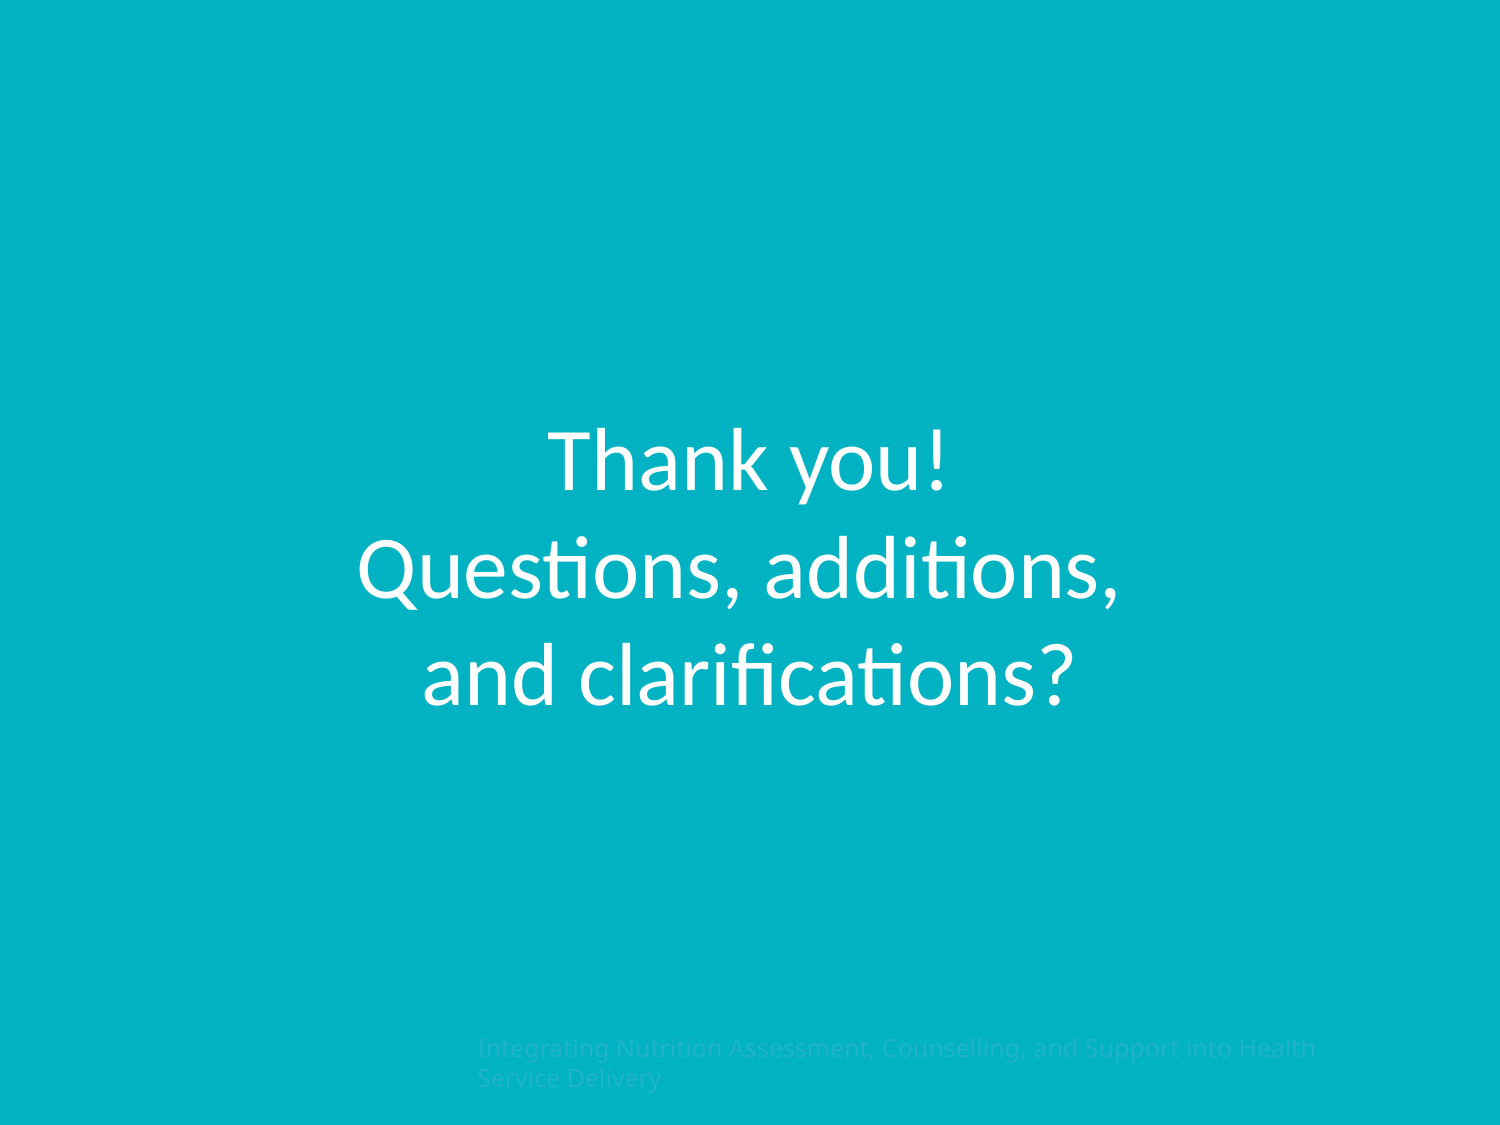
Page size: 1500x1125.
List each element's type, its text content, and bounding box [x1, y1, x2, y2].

footer Integrating Nutrition Assessment, Counselling, and Support into Health Service Delivery [462, 1034, 1413, 1100]
text_box Thank you! Questions, additions, and clarifications? [0, 0, 1500, 1125]
